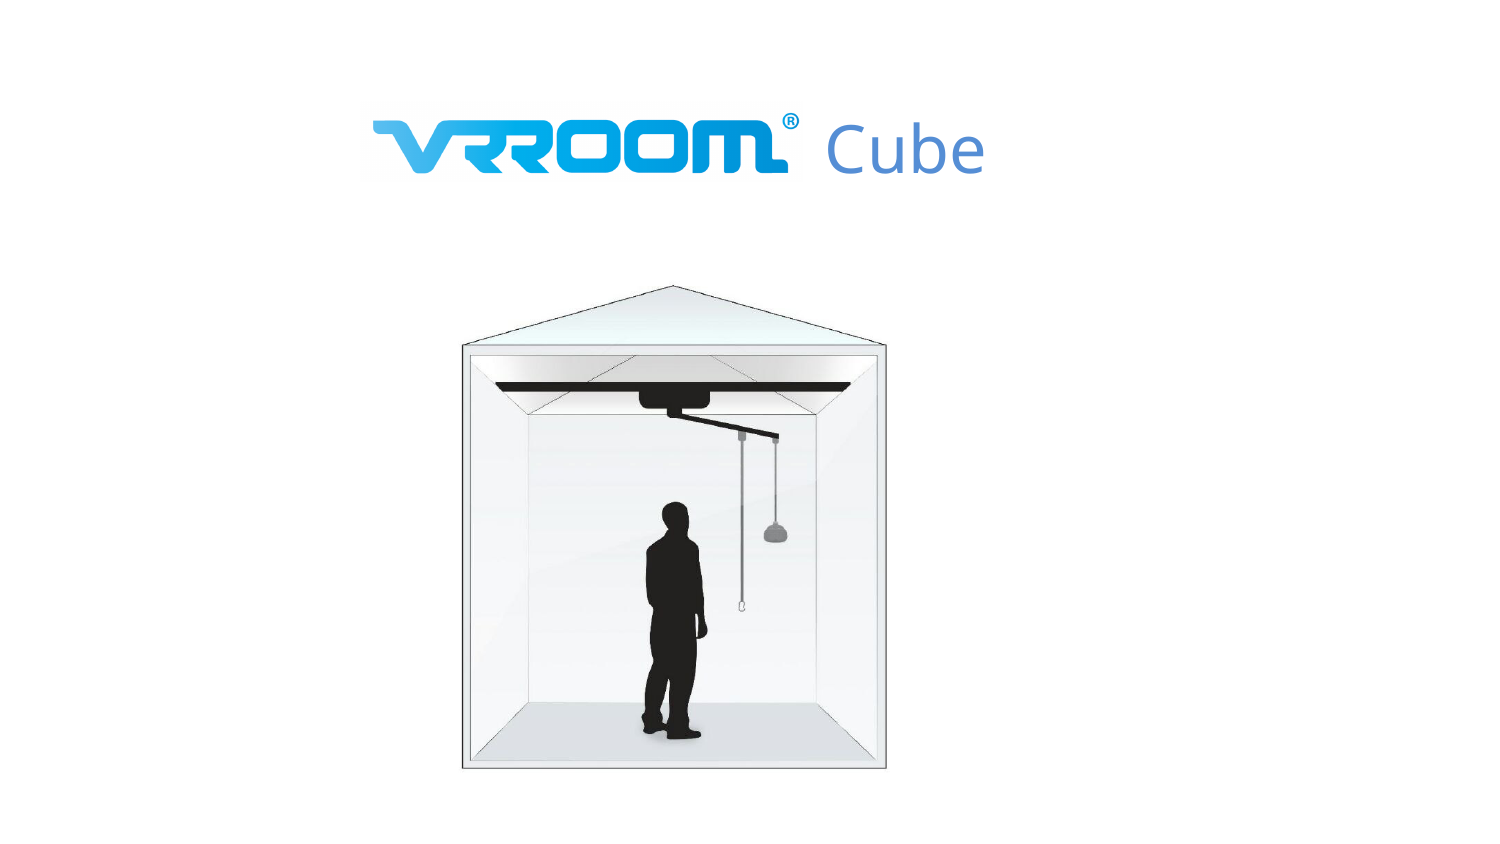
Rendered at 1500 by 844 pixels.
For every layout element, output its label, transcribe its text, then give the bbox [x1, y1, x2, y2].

picture [360, 101, 803, 182]
text_box VRROOM Cube [52, 99, 1455, 194]
picture [387, 266, 949, 790]
